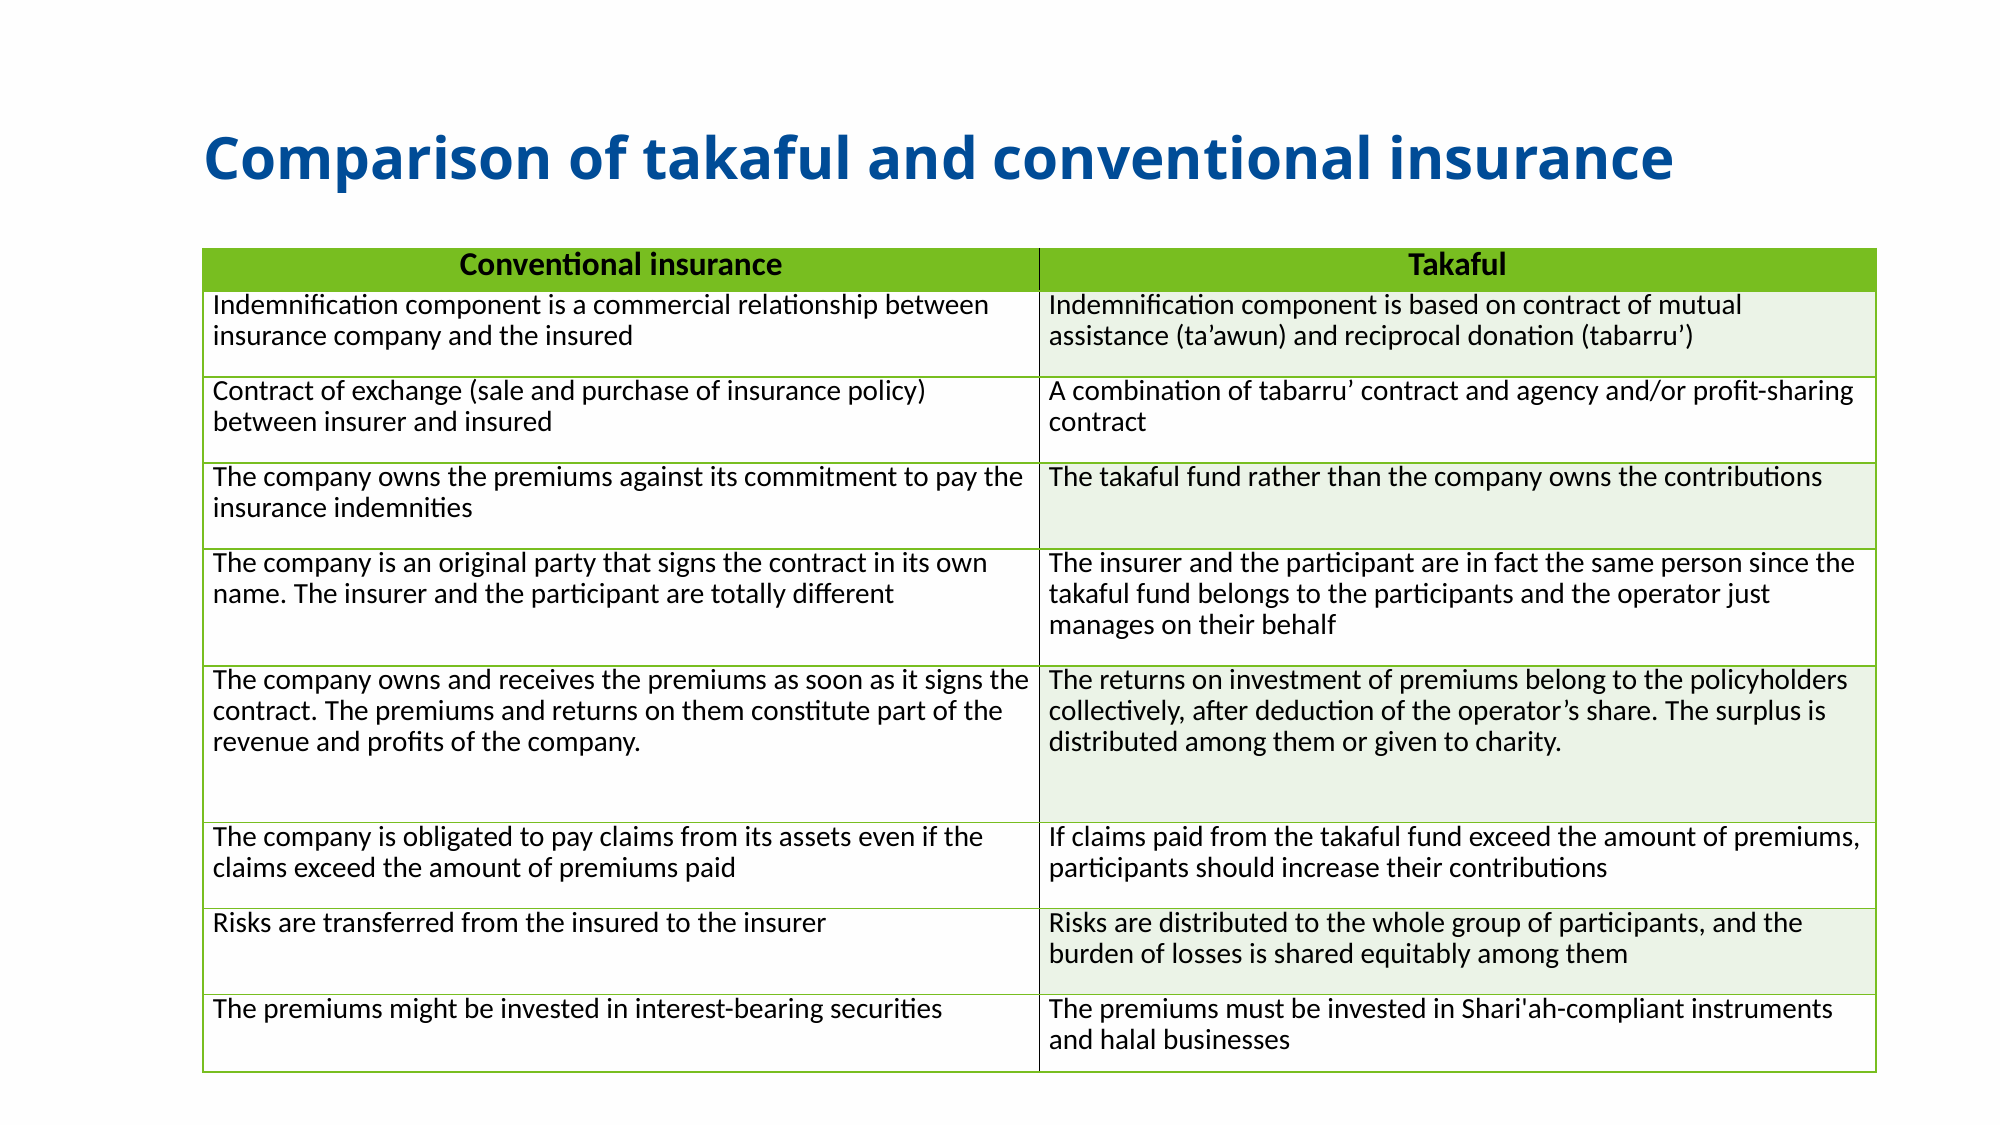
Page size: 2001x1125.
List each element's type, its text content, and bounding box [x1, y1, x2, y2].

table_cell Indemnification component is based on contract of mutual assistance (ta’awun) and reciprocal donation (tabarru’) [1040, 292, 1875, 376]
table_header Conventional insurance [204, 250, 1039, 290]
table_cell The company owns and receives the premiums as soon as it signs the contract. The premiums and returns on them constitute part of the revenue and profits of the company. [204, 667, 1039, 822]
table_cell Indemnification component is a commercial relationship between insurance company and the insured [204, 292, 1039, 376]
table_cell The takaful fund rather than the company owns the contributions [1040, 464, 1875, 548]
table_cell If claims paid from the takaful fund exceed the amount of premiums, participants should increase their contributions [1040, 823, 1875, 908]
table_cell The company owns the premiums against its commitment to pay the insurance indemnities [204, 464, 1039, 548]
table_cell Risks are distributed to the whole group of participants, and the burden of losses is shared equitably among them [1040, 909, 1875, 994]
table_cell The premiums must be invested in Shari'ah-compliant instruments and halal businesses [1040, 995, 1875, 1071]
table_header Takaful [1040, 250, 1875, 290]
table_cell A combination of tabarru’ contract and agency and/or profit-sharing contract [1040, 378, 1875, 462]
table_cell The premiums might be invested in interest-bearing securities [204, 995, 1039, 1071]
title Comparison of takaful and conventional insurance [203, 80, 1798, 242]
table_cell The company is an original party that signs the contract in its own name. The insurer and the participant are totally different [204, 550, 1039, 665]
table_cell The returns on investment of premiums belong to the policyholders collectively, after deduction of the operator’s share. The surplus is distributed among them or given to charity. [1040, 667, 1875, 822]
table_cell Risks are transferred from the insured to the insurer [204, 909, 1039, 994]
table_cell The insurer and the participant are in fact the same person since the takaful fund belongs to the participants and the operator just manages on their behalf [1040, 550, 1875, 665]
table_cell Contract of exchange (sale and purchase of insurance policy) between insurer and insured [204, 378, 1039, 462]
table_cell The company is obligated to pay claims from its assets even if the claims exceed the amount of premiums paid [204, 823, 1039, 908]
